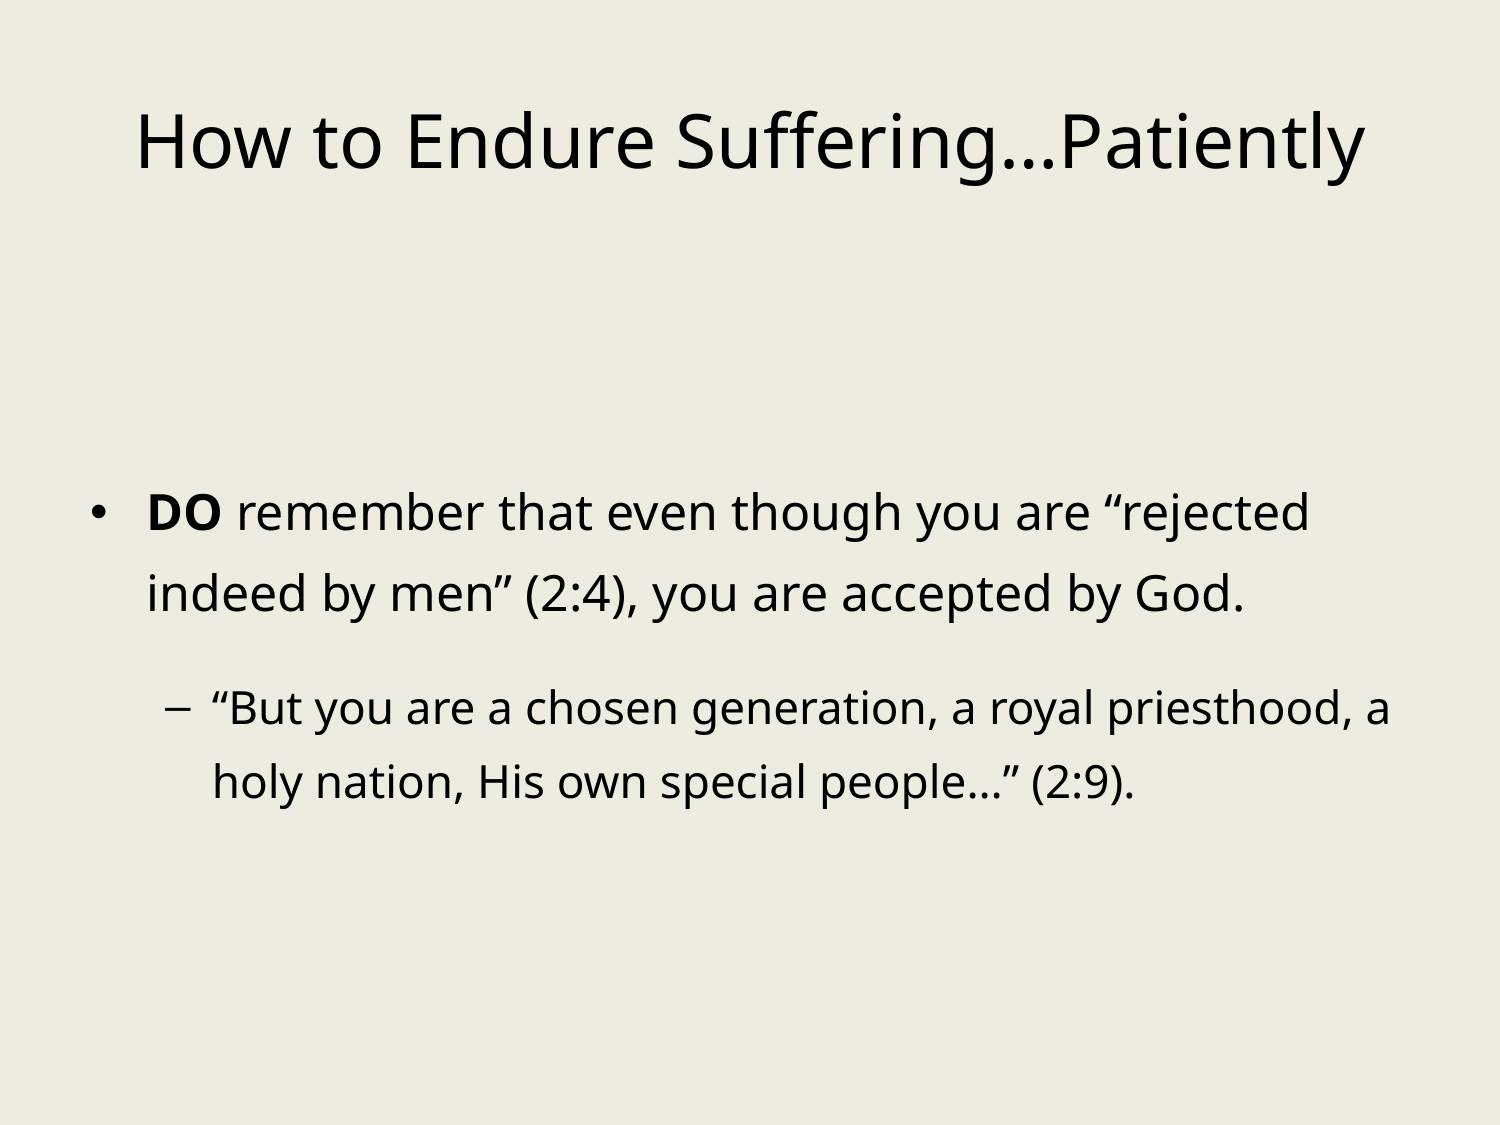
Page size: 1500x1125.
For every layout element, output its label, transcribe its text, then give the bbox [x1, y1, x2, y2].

list DO remember that even though you are “rejected indeed by men” (2:4), you are accepted by God. “But you are a chosen generation, a royal priesthood, a holy nation, His own special people…” (2:9). [75, 262, 1425, 1005]
title How to Endure Suffering…Patiently [75, 45, 1425, 233]
